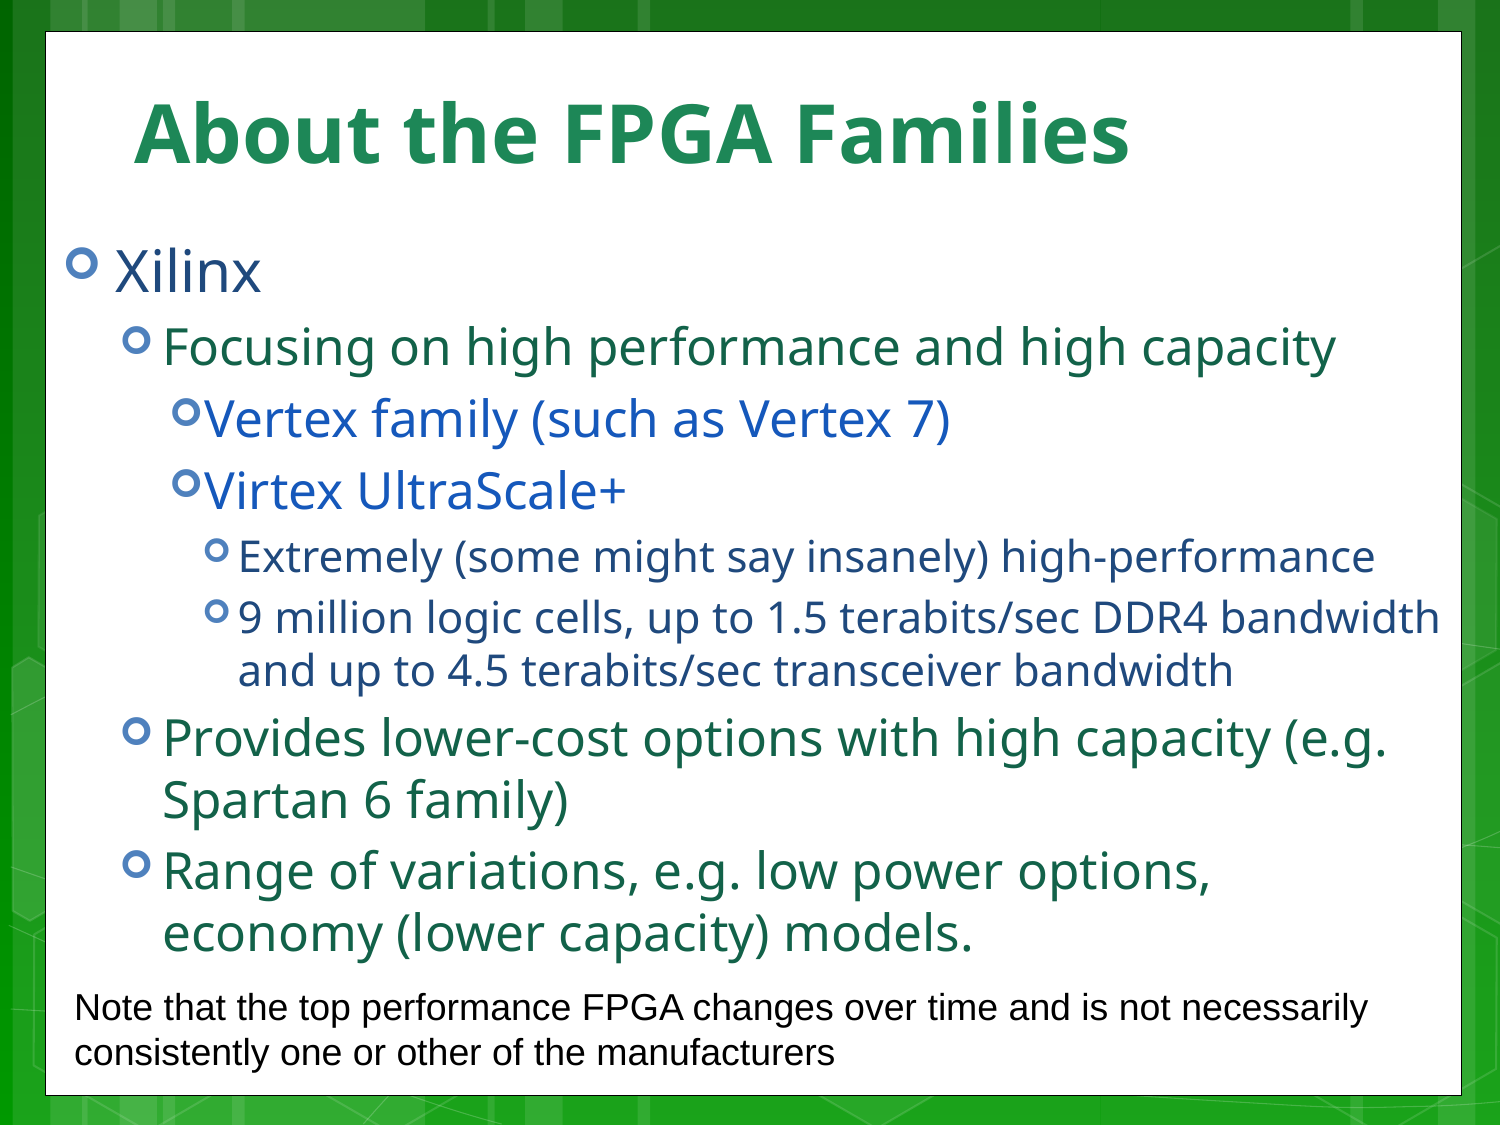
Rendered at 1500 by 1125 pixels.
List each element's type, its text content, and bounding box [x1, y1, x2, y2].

list Xilinx Focusing on high performance and high capacity Vertex family (such as Vertex 7) Virtex UltraScale+ Extremely (some might say insanely) high-performance 9 million logic cells, up to 1.5 terabits/sec DDR4 bandwidth and up to 4.5 terabits/sec transceiver bandwidth Provides lower-cost options with high capacity (e.g. Spartan 6 family) Range of variations, e.g. low power options, economy (lower capacity) models. [47, 226, 1459, 988]
title About the FPGA Families [119, 73, 1383, 188]
text_box Note that the top performance FPGA changes over time and is not necessarily consistently one or other of the manufacturers [59, 975, 1453, 1081]
